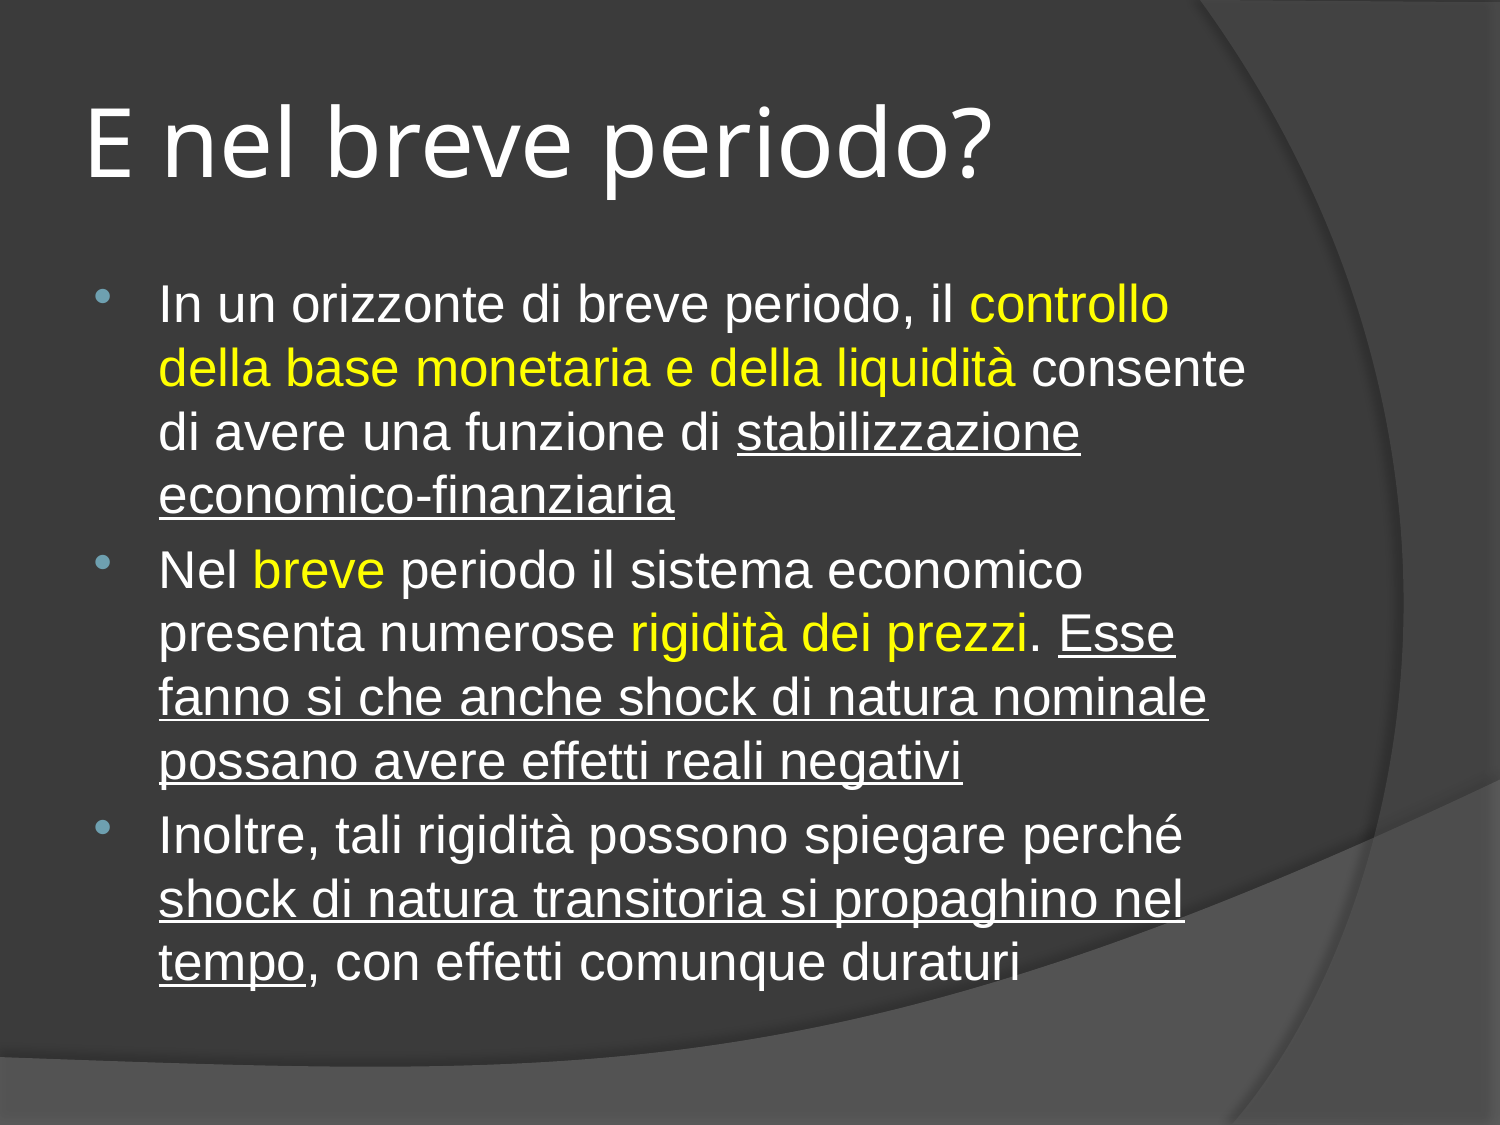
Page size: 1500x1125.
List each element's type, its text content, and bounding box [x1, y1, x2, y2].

list In un orizzonte di breve periodo, il controllo della base monetaria e della liquidità consente di avere una funzione di stabilizzazione economico-finanziaria Nel breve periodo il sistema economico presenta numerose rigidità dei prezzi. Esse fanno si che anche shock di natura nominale possano avere effetti reali negativi Inoltre, tali rigidità possono spiegare perché shock di natura transitoria si propaghino nel tempo, con effetti comunque duraturi [75, 262, 1300, 1005]
title E nel breve periodo? [75, 45, 1300, 233]
